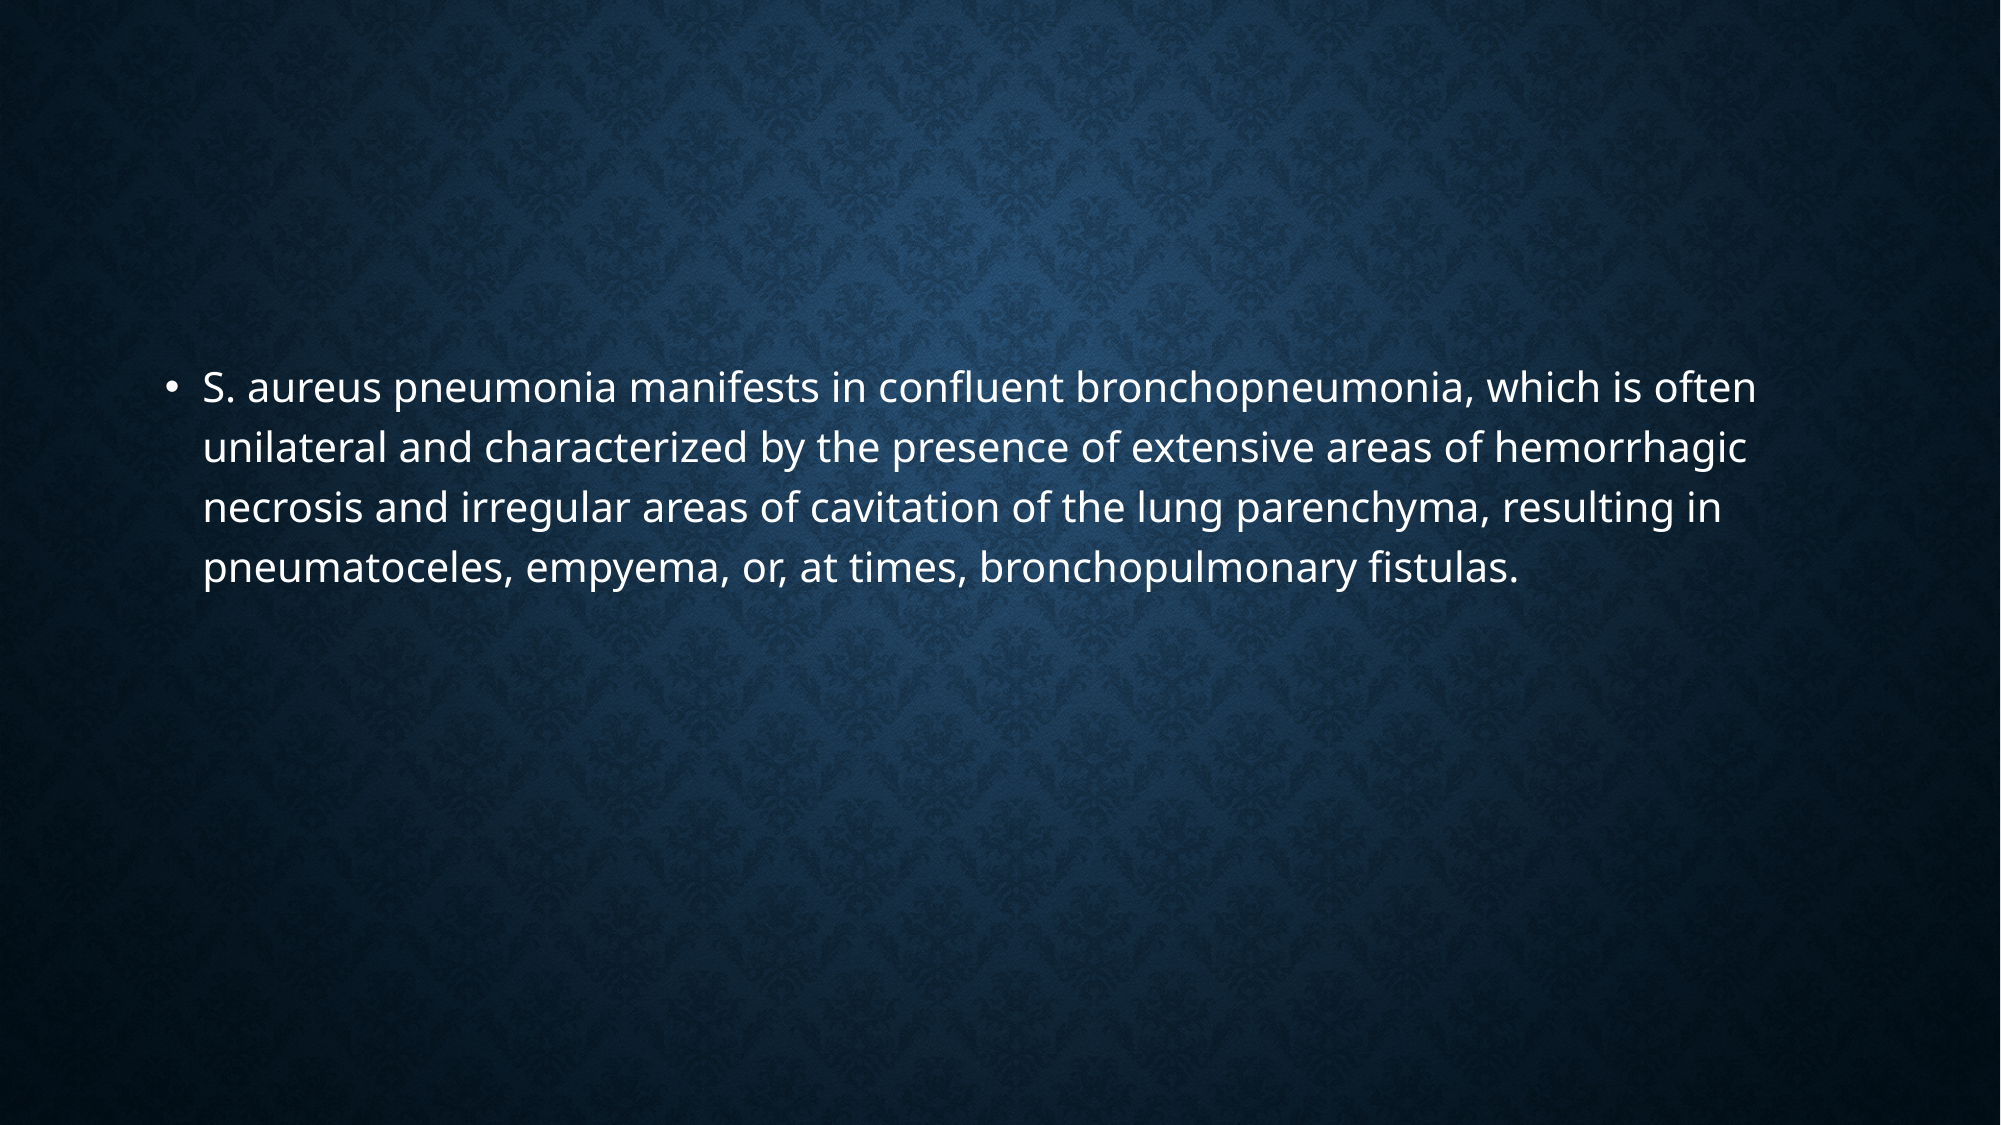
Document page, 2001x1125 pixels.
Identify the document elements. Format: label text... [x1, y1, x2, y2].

list S. aureus pneumonia manifests in confluent bronchopneumonia, which is often unilateral and characterized by the presence of extensive areas of hemorrhagic necrosis and irregular areas of cavitation of the lung parenchyma, resulting in pneumatoceles, empyema, or, at times, bronchopulmonary fistulas. [149, 343, 1849, 950]
